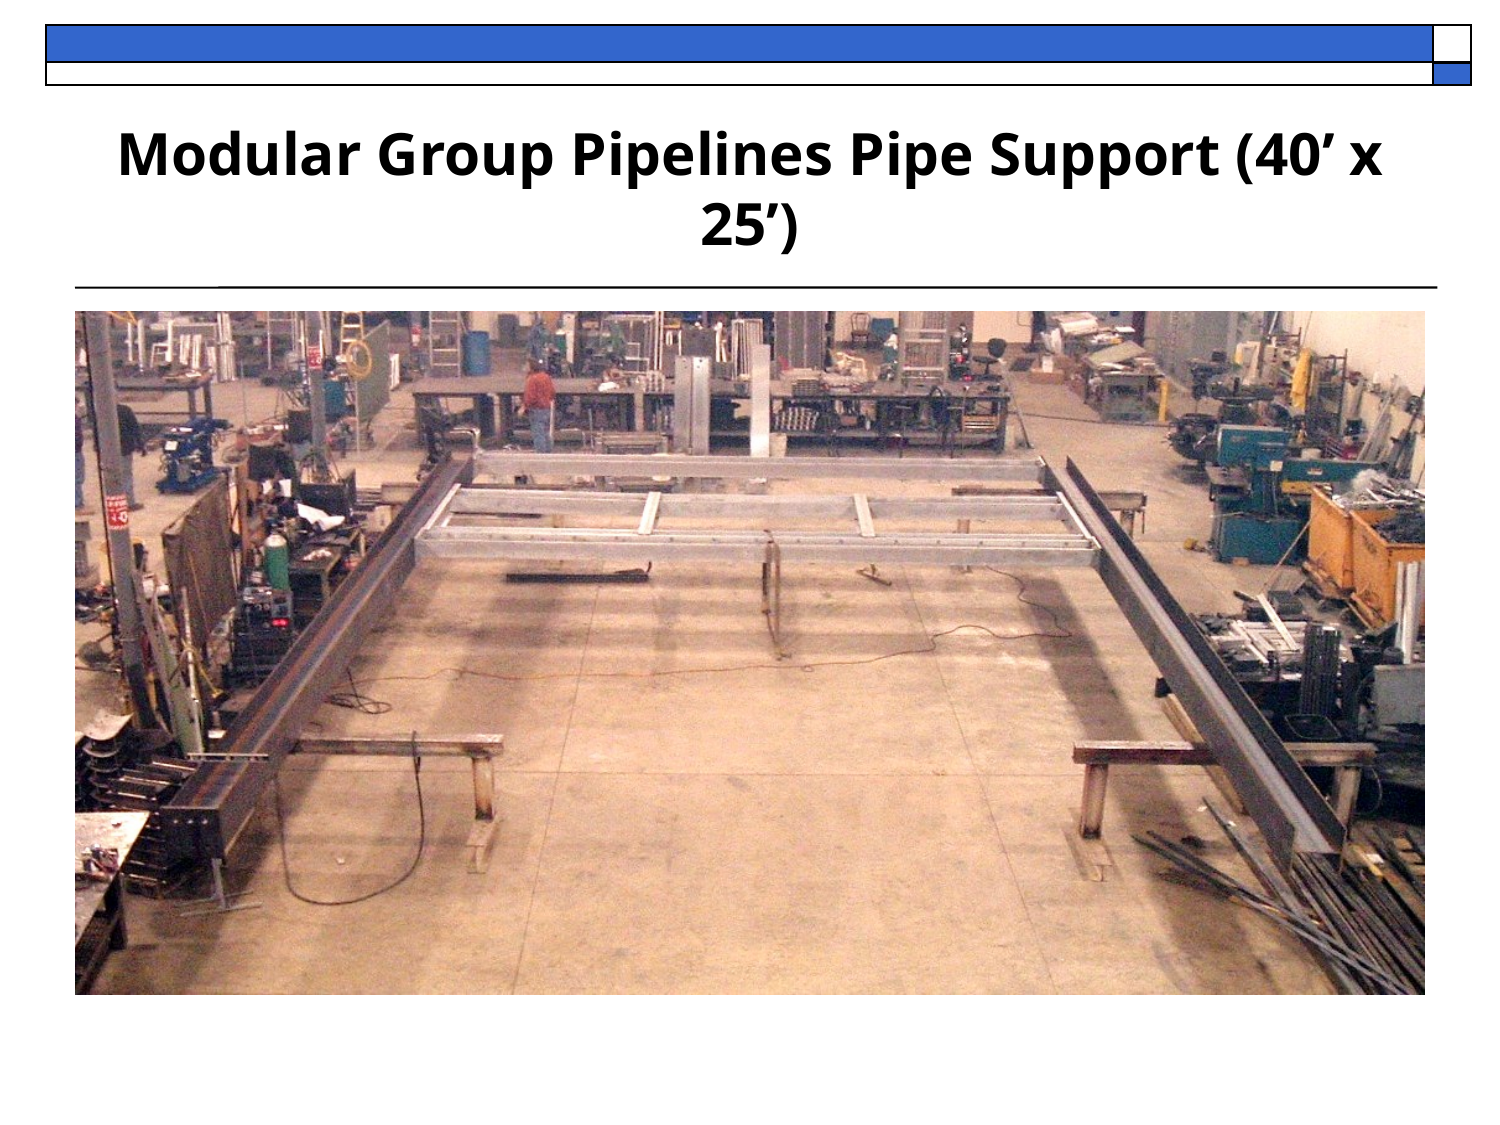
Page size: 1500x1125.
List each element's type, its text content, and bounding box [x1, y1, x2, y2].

title Modular Group Pipelines Pipe Support (40’ x 25’) [75, 87, 1425, 288]
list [74, 310, 1426, 995]
